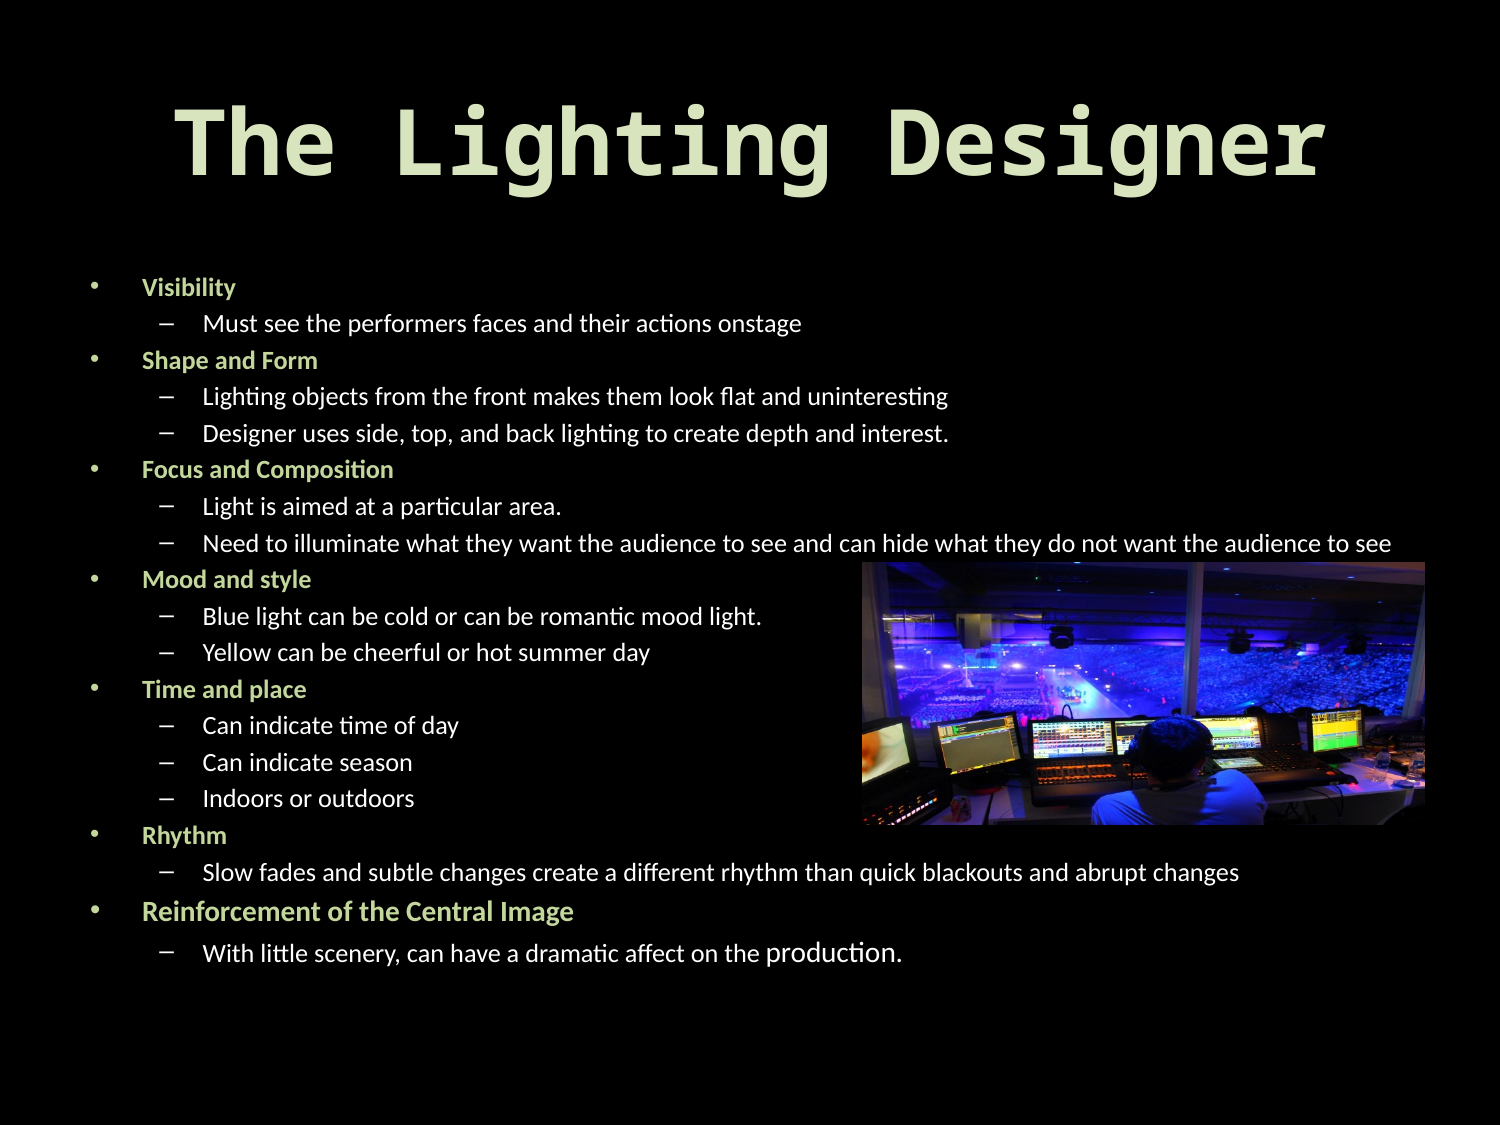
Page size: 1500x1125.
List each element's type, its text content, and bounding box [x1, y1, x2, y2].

picture [862, 562, 1426, 826]
title The Lighting Designer [75, 45, 1425, 233]
list Visibility Must see the performers faces and their actions onstage Shape and Form Lighting objects from the front makes them look flat and uninteresting Designer uses side, top, and back lighting to create depth and interest. Focus and Composition Light is aimed at a particular area. Need to illuminate what they want the audience to see and can hide what they do not want the audience to see Mood and style Blue light can be cold or can be romantic mood light. Yellow can be cheerful or hot summer day Time and place Can indicate time of day Can indicate season Indoors or outdoors Rhythm Slow fades and subtle changes create a different rhythm than quick blackouts and abrupt changes Reinforcement of the Central Image With little scenery, can have a dramatic affect on the production. [75, 262, 1425, 1005]
